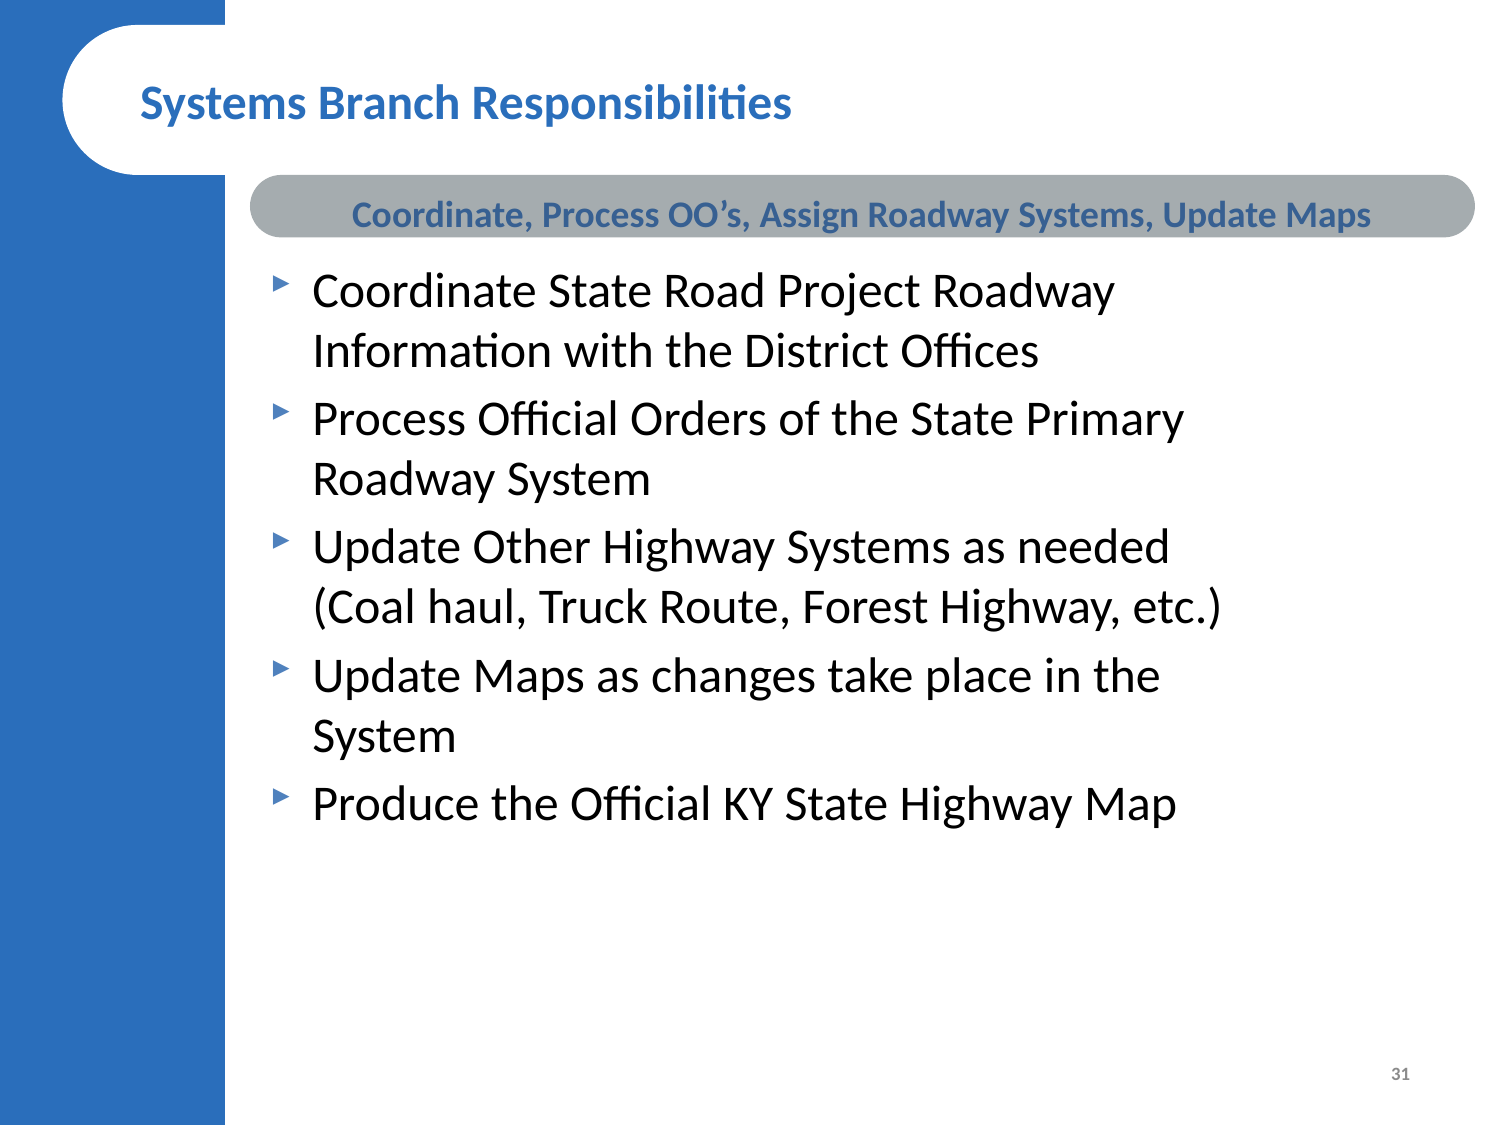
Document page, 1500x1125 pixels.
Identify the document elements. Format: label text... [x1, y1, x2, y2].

text_box Coordinate, Process OO’s, Assign Roadway Systems, Update Maps [249, 174, 1475, 238]
slide_number 31 [1074, 1042, 1425, 1103]
text_box [62, 24, 746, 175]
text_box Coordinate State Road Project Roadway Information with the District Offices Process Official Orders of the State Primary Roadway System Update Other Highway Systems as needed (Coal haul, Truck Route, Forest Highway, etc.) Update Maps as changes take place in the System Produce the Official KY State Highway Map [237, 249, 1263, 863]
text_box [0, 0, 225, 1125]
title Systems Branch Responsibilities [125, 62, 1363, 138]
